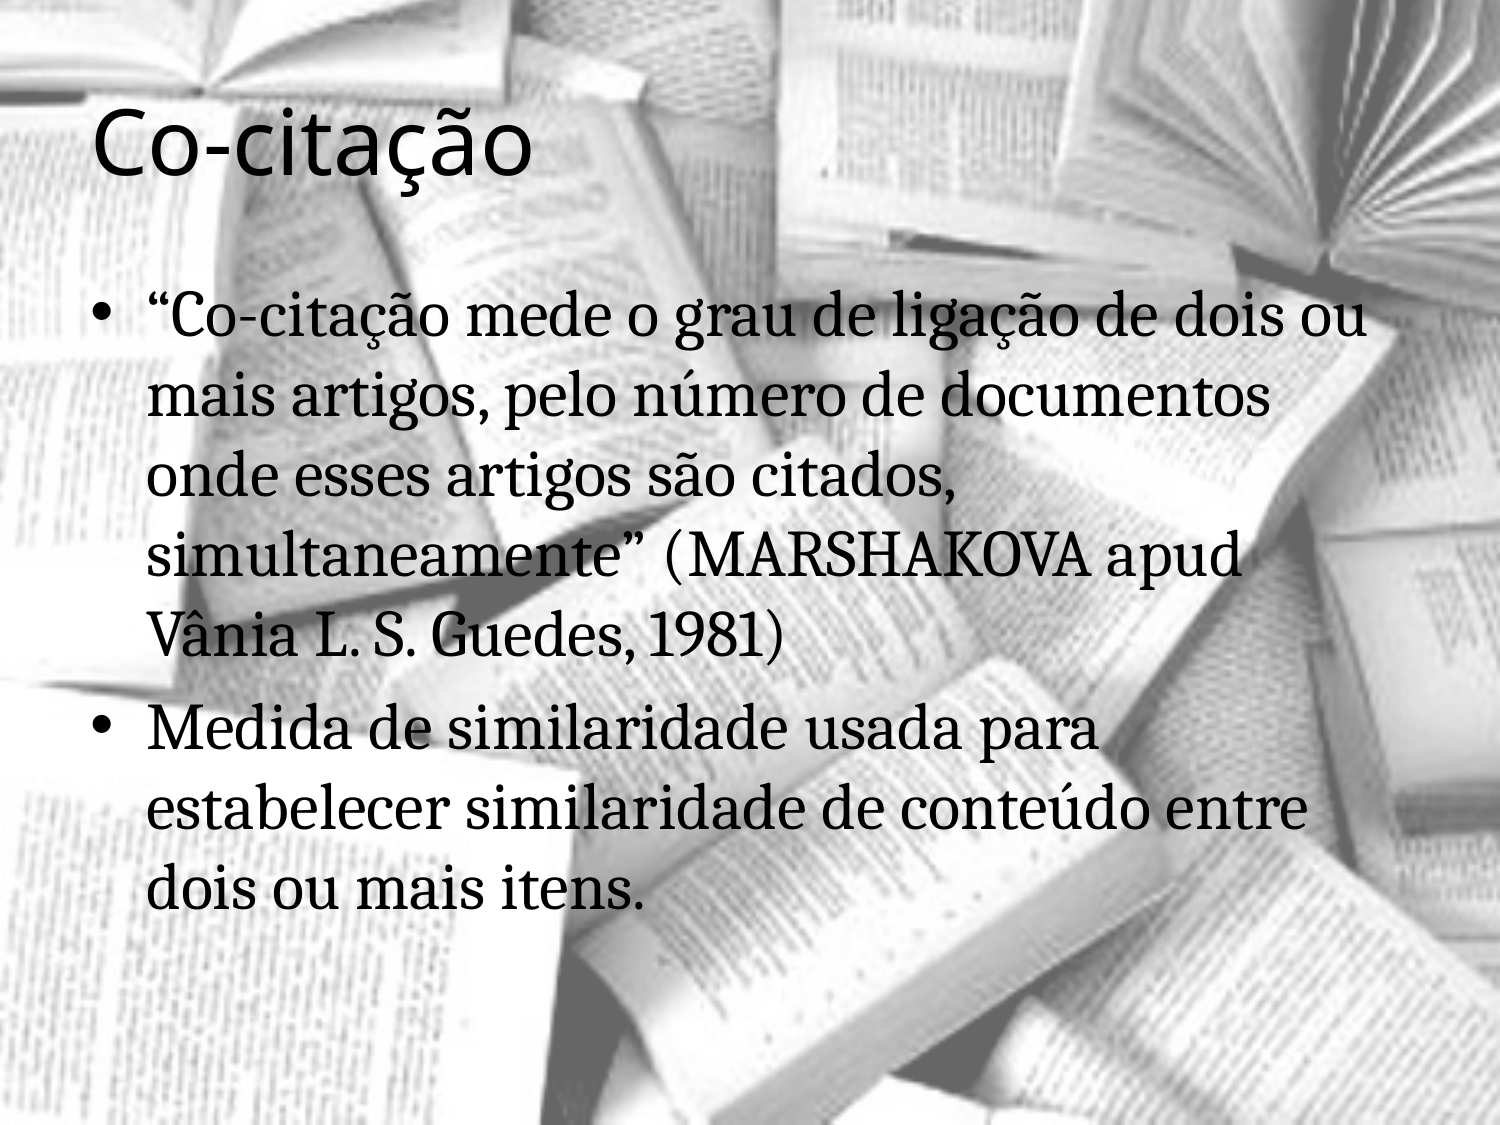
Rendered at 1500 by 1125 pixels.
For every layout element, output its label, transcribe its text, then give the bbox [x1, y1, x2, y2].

list “Co-citação mede o grau de ligação de dois ou mais artigos, pelo número de documentos onde esses artigos são citados, simultaneamente” (MARSHAKOVA apud Vânia L. S. Guedes, 1981) Medida de similaridade usada para estabelecer similaridade de conteúdo entre dois ou mais itens. [75, 262, 1425, 1005]
title Co-citação [75, 45, 1425, 233]
